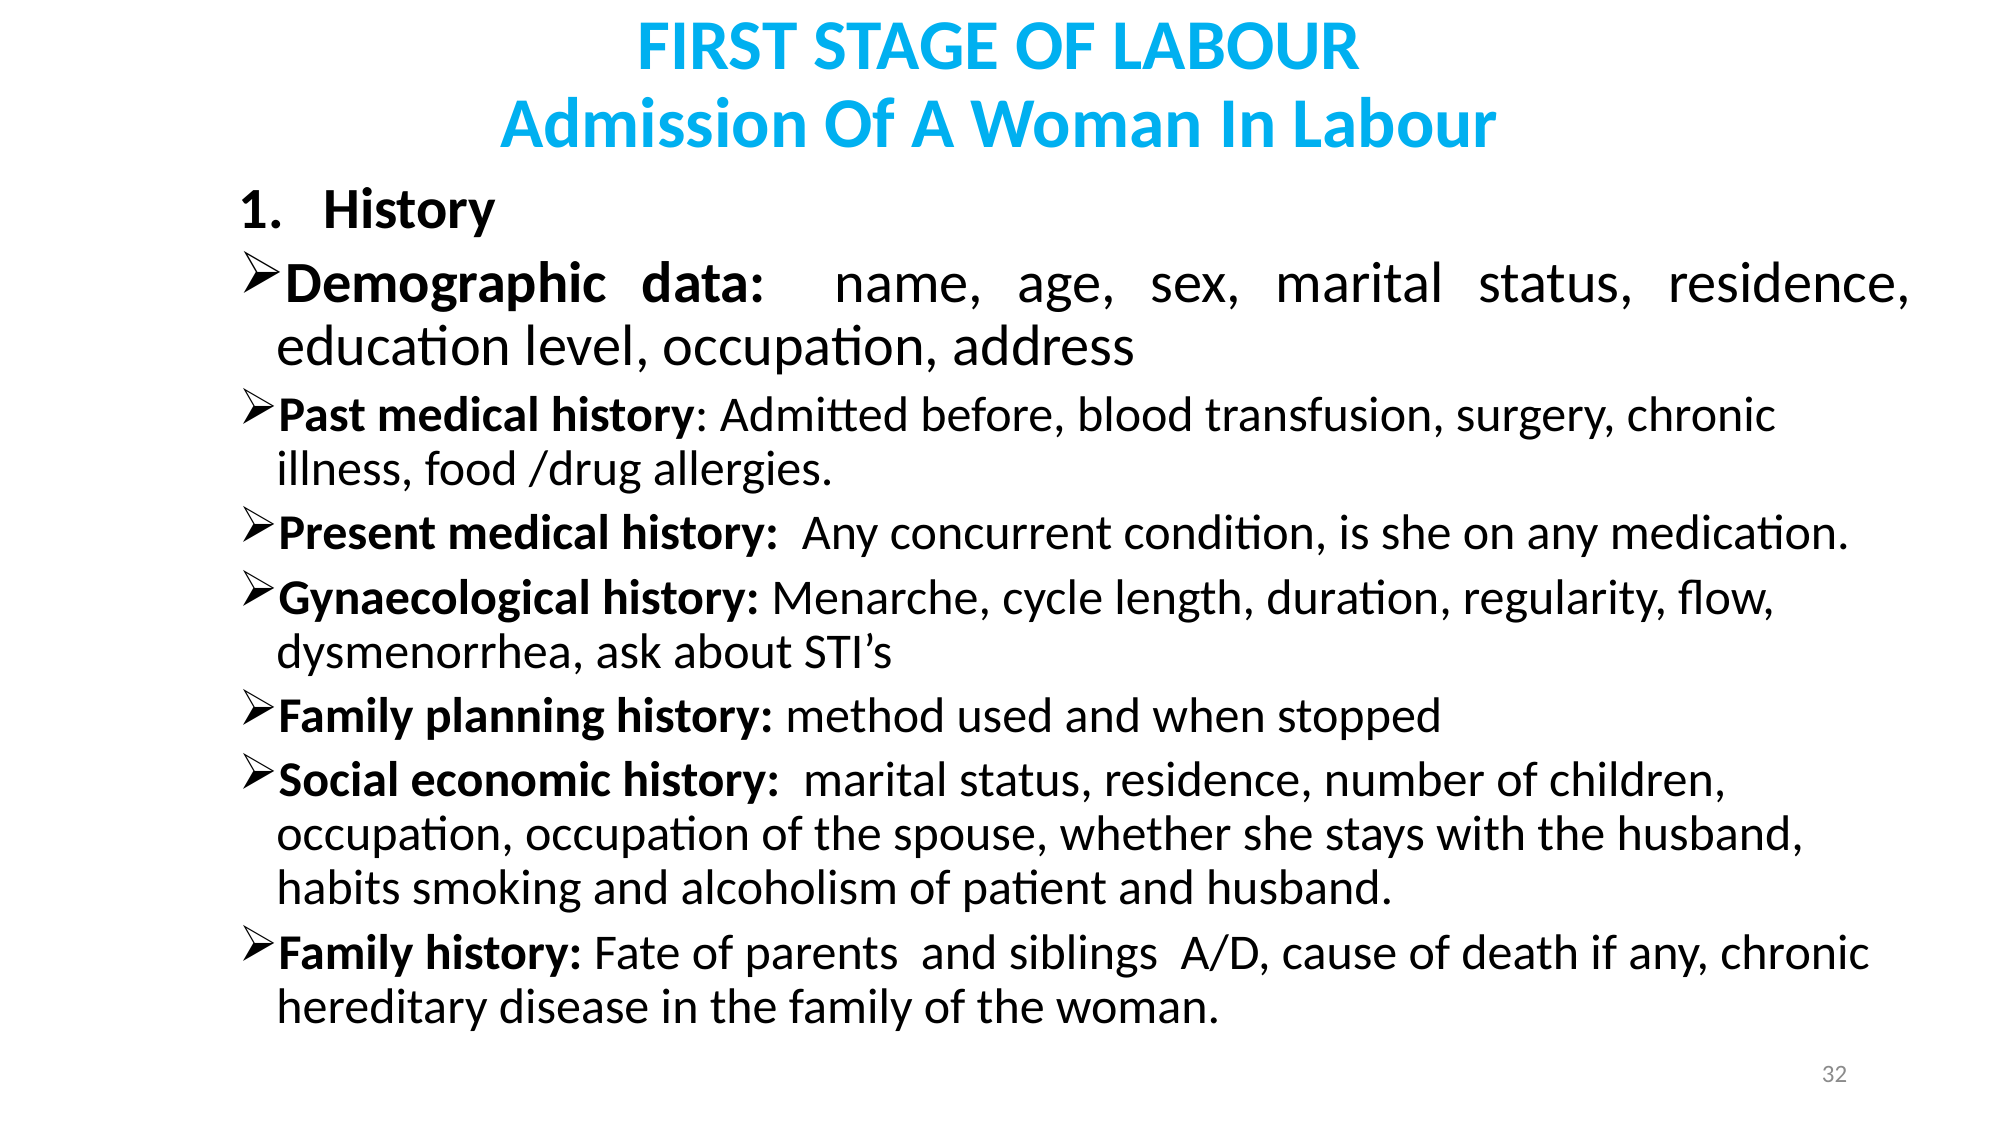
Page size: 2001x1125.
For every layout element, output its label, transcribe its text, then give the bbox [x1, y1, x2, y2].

title FIRST STAGE OF LABOUR Admission Of A Woman In Labour [137, 0, 1863, 171]
slide_number 32 [1412, 1042, 1863, 1103]
list History Demographic data: name, age, sex, marital status, residence, education level, occupation, address Past medical history: Admitted before, blood transfusion, surgery, chronic illness, food /drug allergies. Present medical history: Any concurrent condition, is she on any medication. Gynaecological history: Menarche, cycle length, duration, regularity, flow, dysmenorrhea, ask about STI’s Family planning history: method used and when stopped Social economic history: marital status, residence, number of children, occupation, occupation of the spouse, whether she stays with the husband, habits smoking and alcoholism of patient and husband. Family history: Fate of parents and siblings A/D, cause of death if any, chronic hereditary disease in the family of the woman. [73, 171, 1927, 1074]
